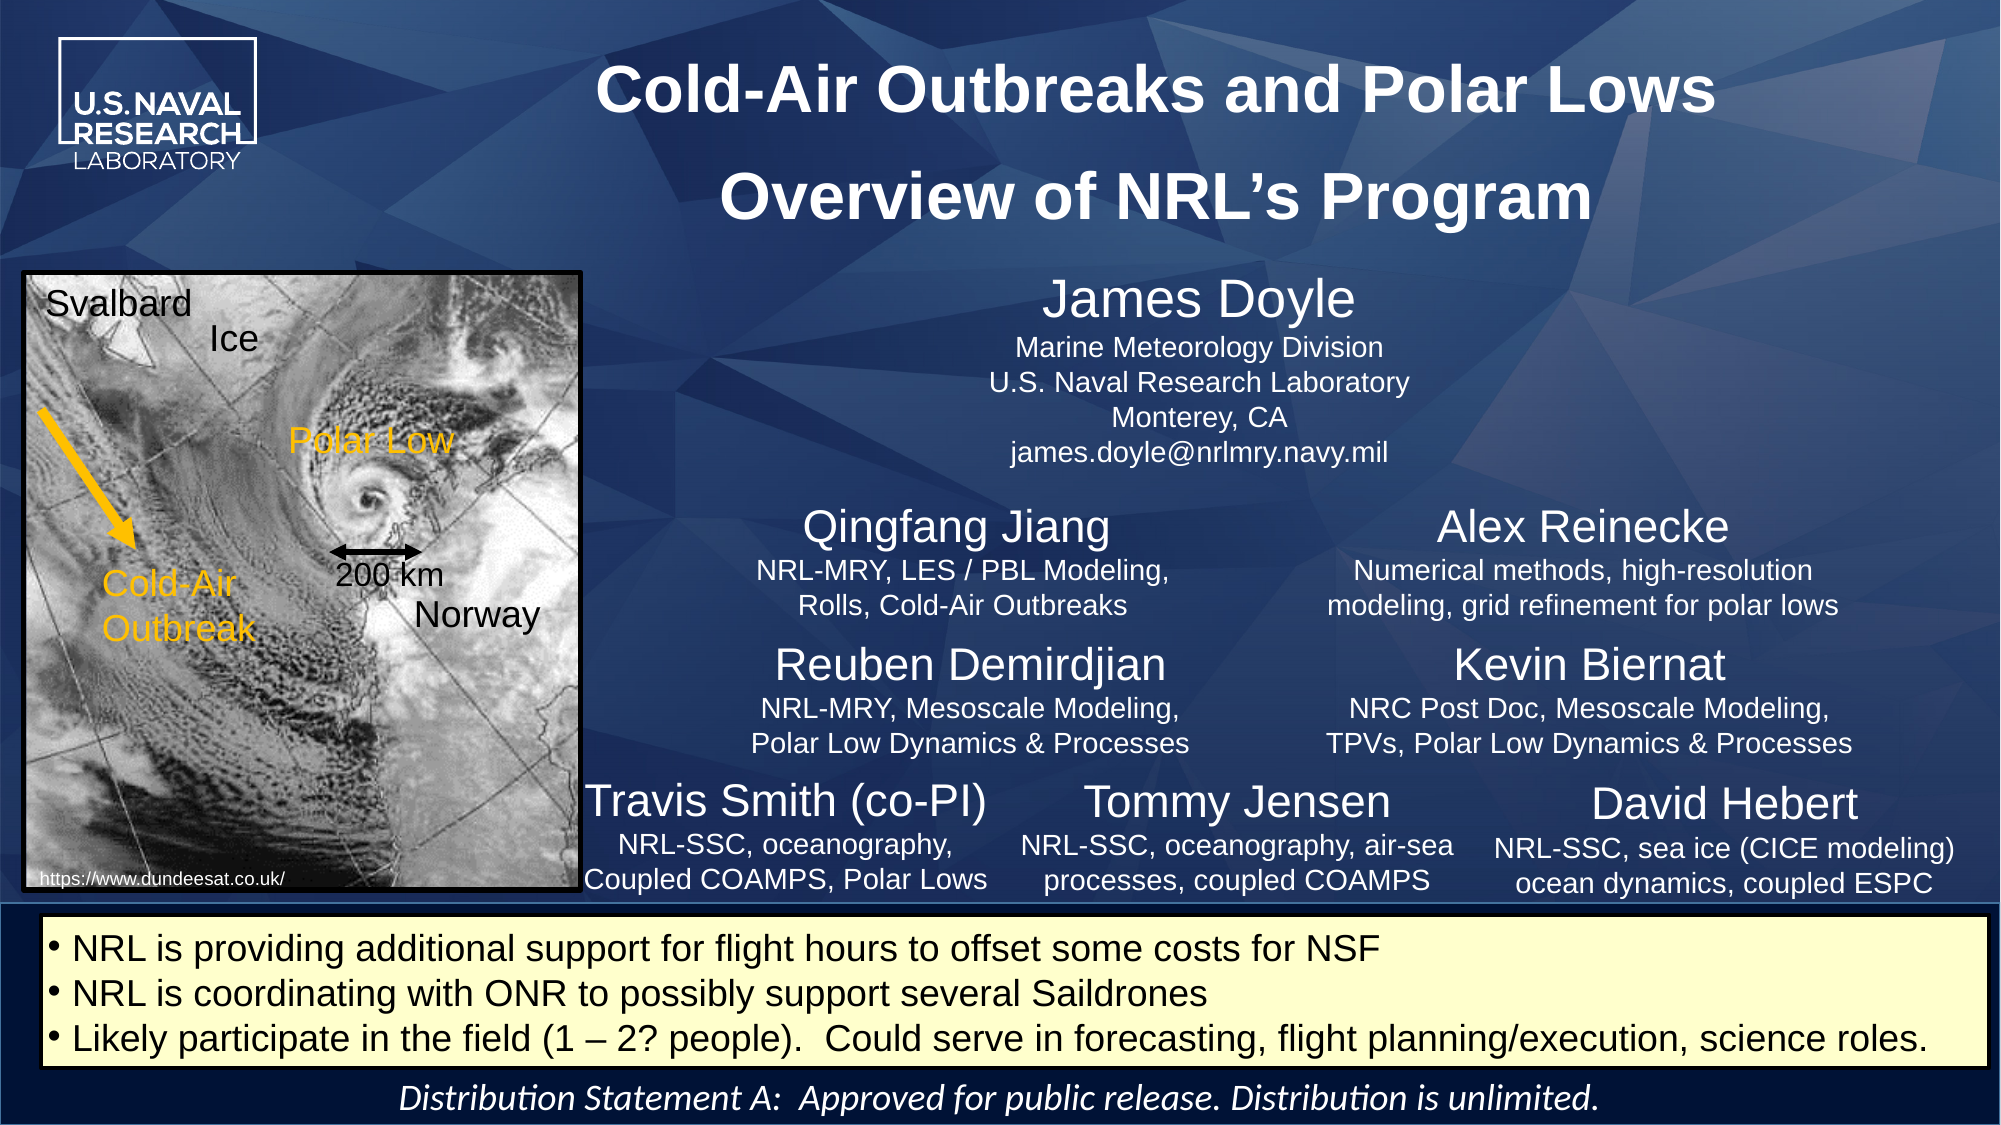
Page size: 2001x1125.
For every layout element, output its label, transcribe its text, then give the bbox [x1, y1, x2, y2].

picture [0, 0, 2001, 902]
title Cold-Air Outbreaks and Polar Lows Overview of NRL’s Program [346, 36, 1968, 281]
text_box David Hebert NRL-SSC, sea ice (CICE modeling) ocean dynamics, coupled ESPC [1454, 767, 1995, 906]
picture [0, 893, 556, 902]
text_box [32, 914, 1990, 1068]
text_box Travis Smith (co-PI) NRL-SSC, oceanography, Coupled COAMPS, Polar Lows [556, 763, 1016, 902]
text_box Distribution Statement A: Approved for public release. Distribution is unlimited. [0, 1065, 2000, 1125]
text_box Reuben Demirdjian NRL-MRY, Mesoscale Modeling, Polar Low Dynamics & Processes [730, 627, 1211, 764]
text_box https://www.dundeesat.co.uk/ [0, 859, 347, 897]
text_box Tommy Jensen NRL-SSC, oceanography, air-sea processes, coupled COAMPS [997, 764, 1478, 903]
picture [26, 274, 579, 888]
text_box Alex Reinecke Numerical methods, high-resolution modeling, grid refinement for polar lows [1302, 489, 1865, 628]
text_box Qingfang Jiang NRL-MRY, LES / PBL Modeling, Rolls, Cold-Air Outbreaks [733, 489, 1193, 627]
text_box Kevin Biernat NRC Post Doc, Mesoscale Modeling, TPVs, Polar Low Dynamics & Processes [1308, 627, 1872, 767]
text_box James Doyle Marine Meteorology Division U.S. Naval Research Laboratory Monterey, CA james.doyle@nrlmry.navy.mil [759, 257, 1640, 476]
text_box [40, 409, 136, 550]
